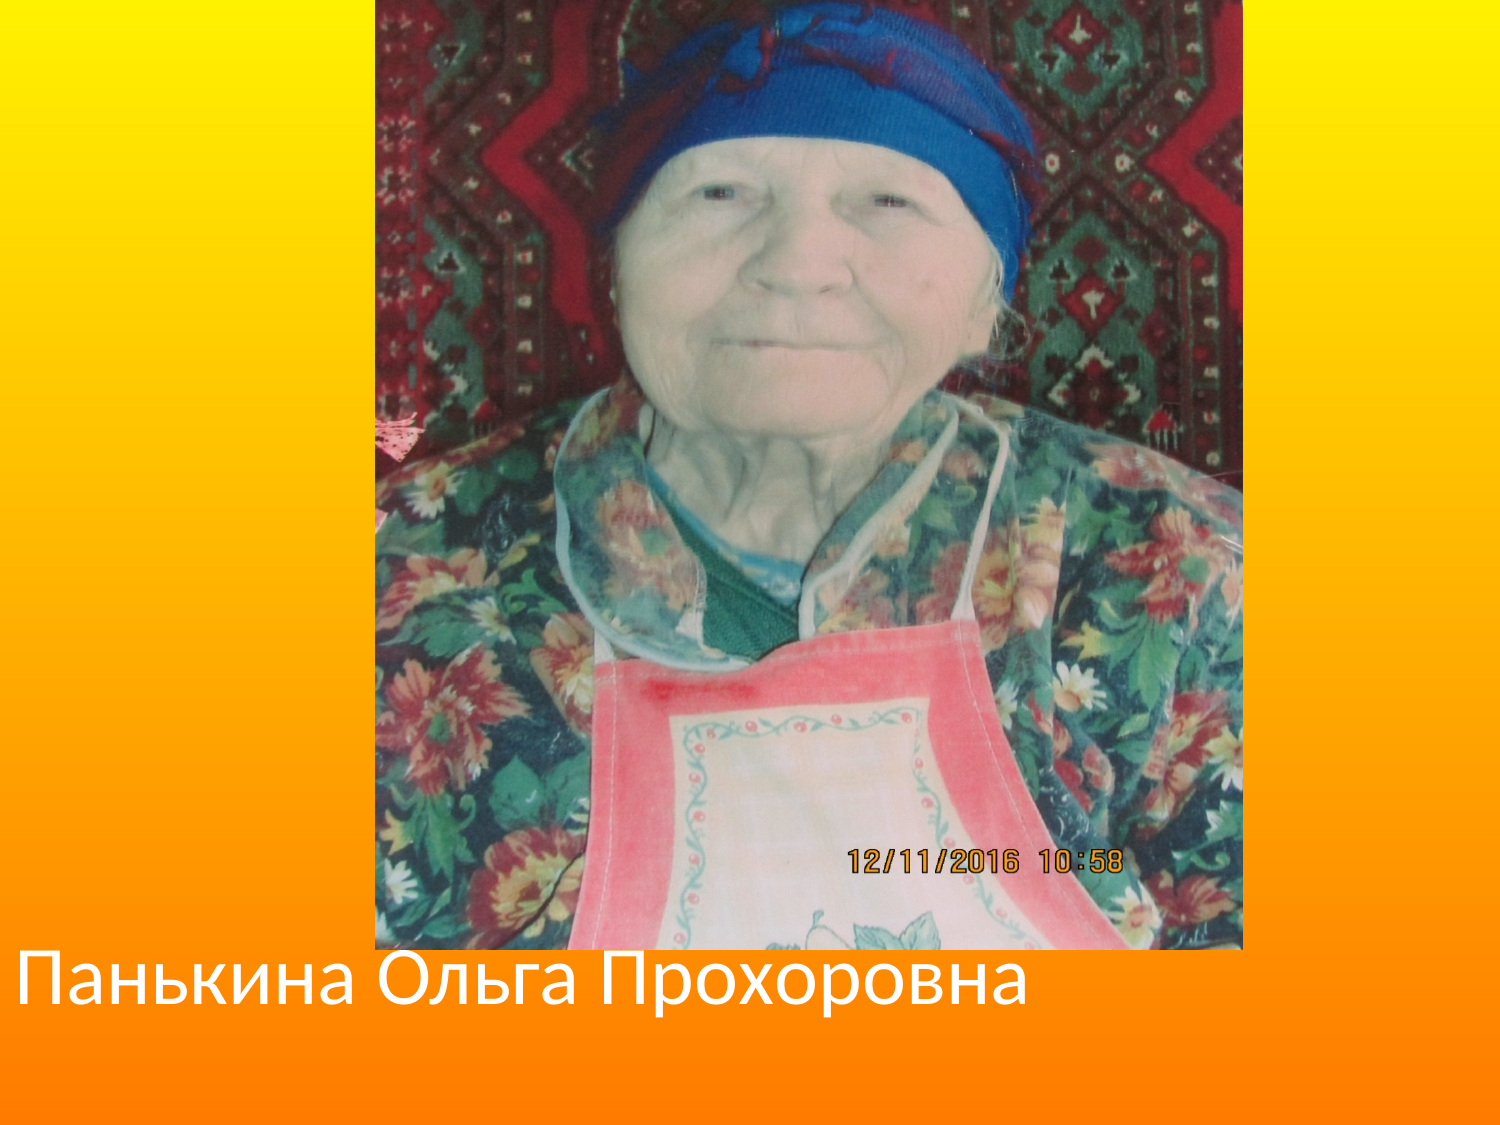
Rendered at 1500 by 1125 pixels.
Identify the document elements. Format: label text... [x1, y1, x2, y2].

text_box Панькина Ольга Прoхoрoвна [0, 914, 1500, 1074]
picture [374, 0, 1243, 950]
